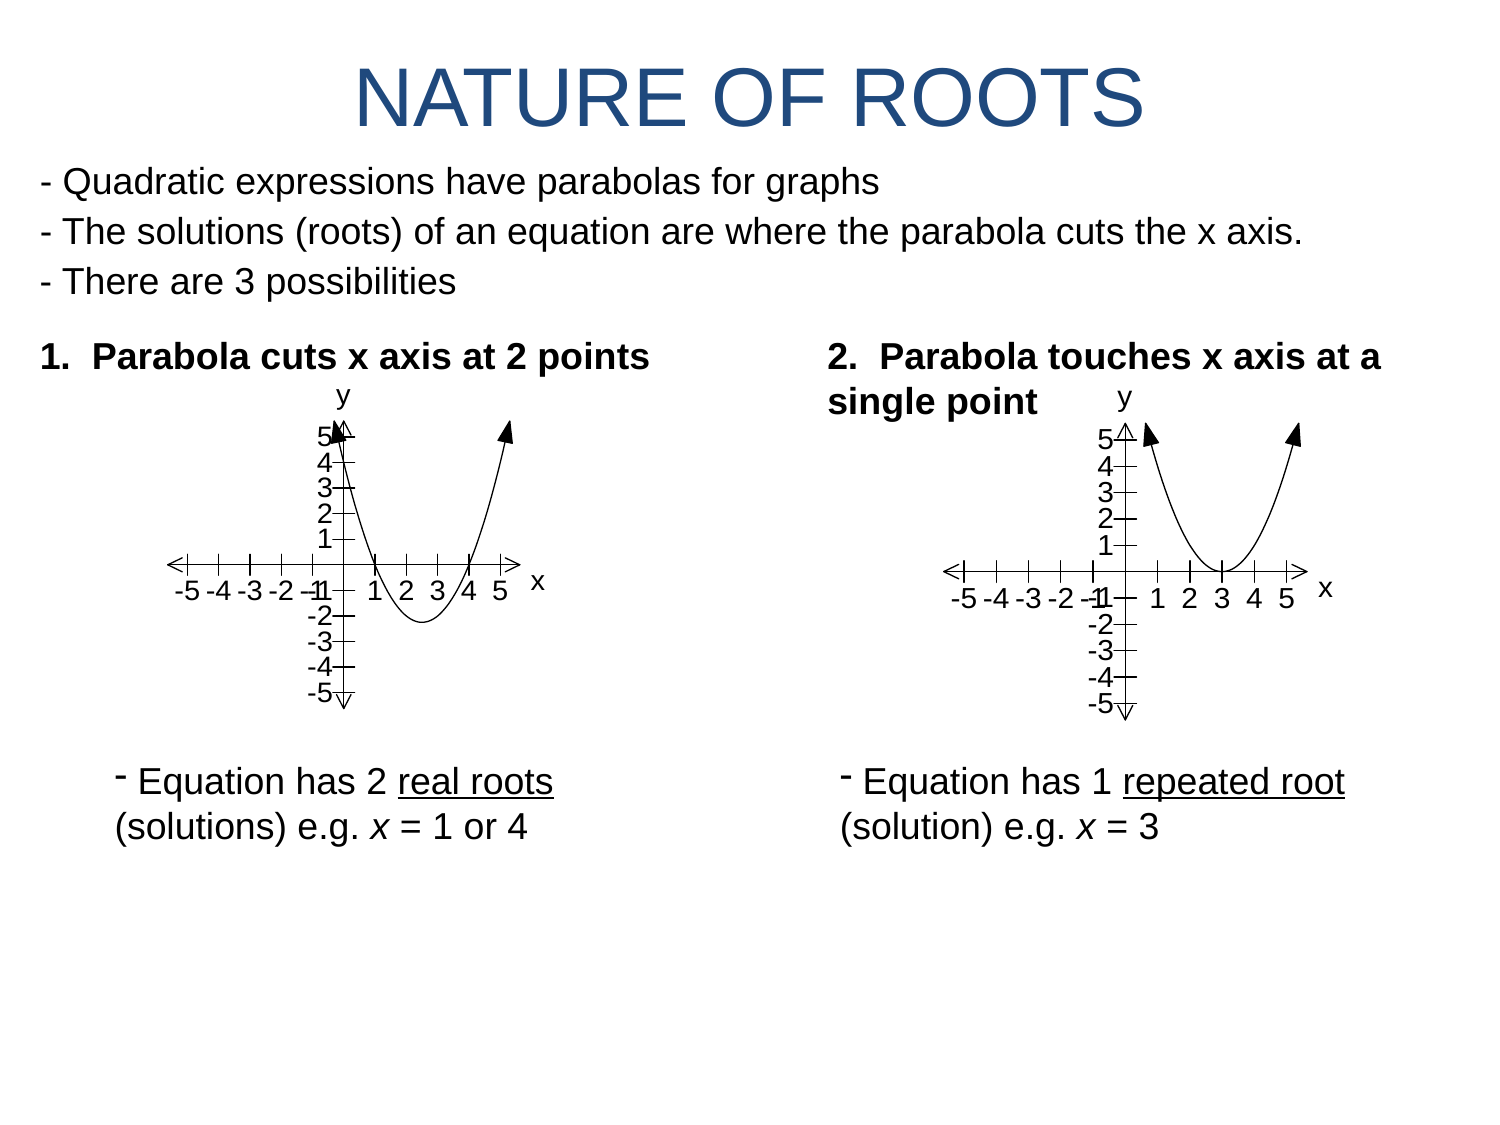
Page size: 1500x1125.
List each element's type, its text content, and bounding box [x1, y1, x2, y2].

text_box NATURE OF ROOTS [37, 37, 1463, 149]
text_box 2. Parabola touches x axis at a single point [812, 324, 1463, 430]
text_box - There are 3 possibilities [24, 249, 700, 310]
text_box - Quadratic expressions have parabolas for graphs [24, 149, 1500, 199]
text_box - The solutions (roots) of an equation are where the parabola cuts the x axis. [24, 199, 1500, 260]
text_box 1. Parabola cuts x axis at 2 points [24, 324, 675, 385]
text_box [137, 349, 576, 738]
text_box Equation has 1 repeated root (solution) e.g. x = 3 [824, 749, 1500, 855]
text_box Equation has 2 real roots (solutions) e.g. x = 1 or 4 [99, 749, 775, 855]
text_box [912, 349, 1365, 751]
